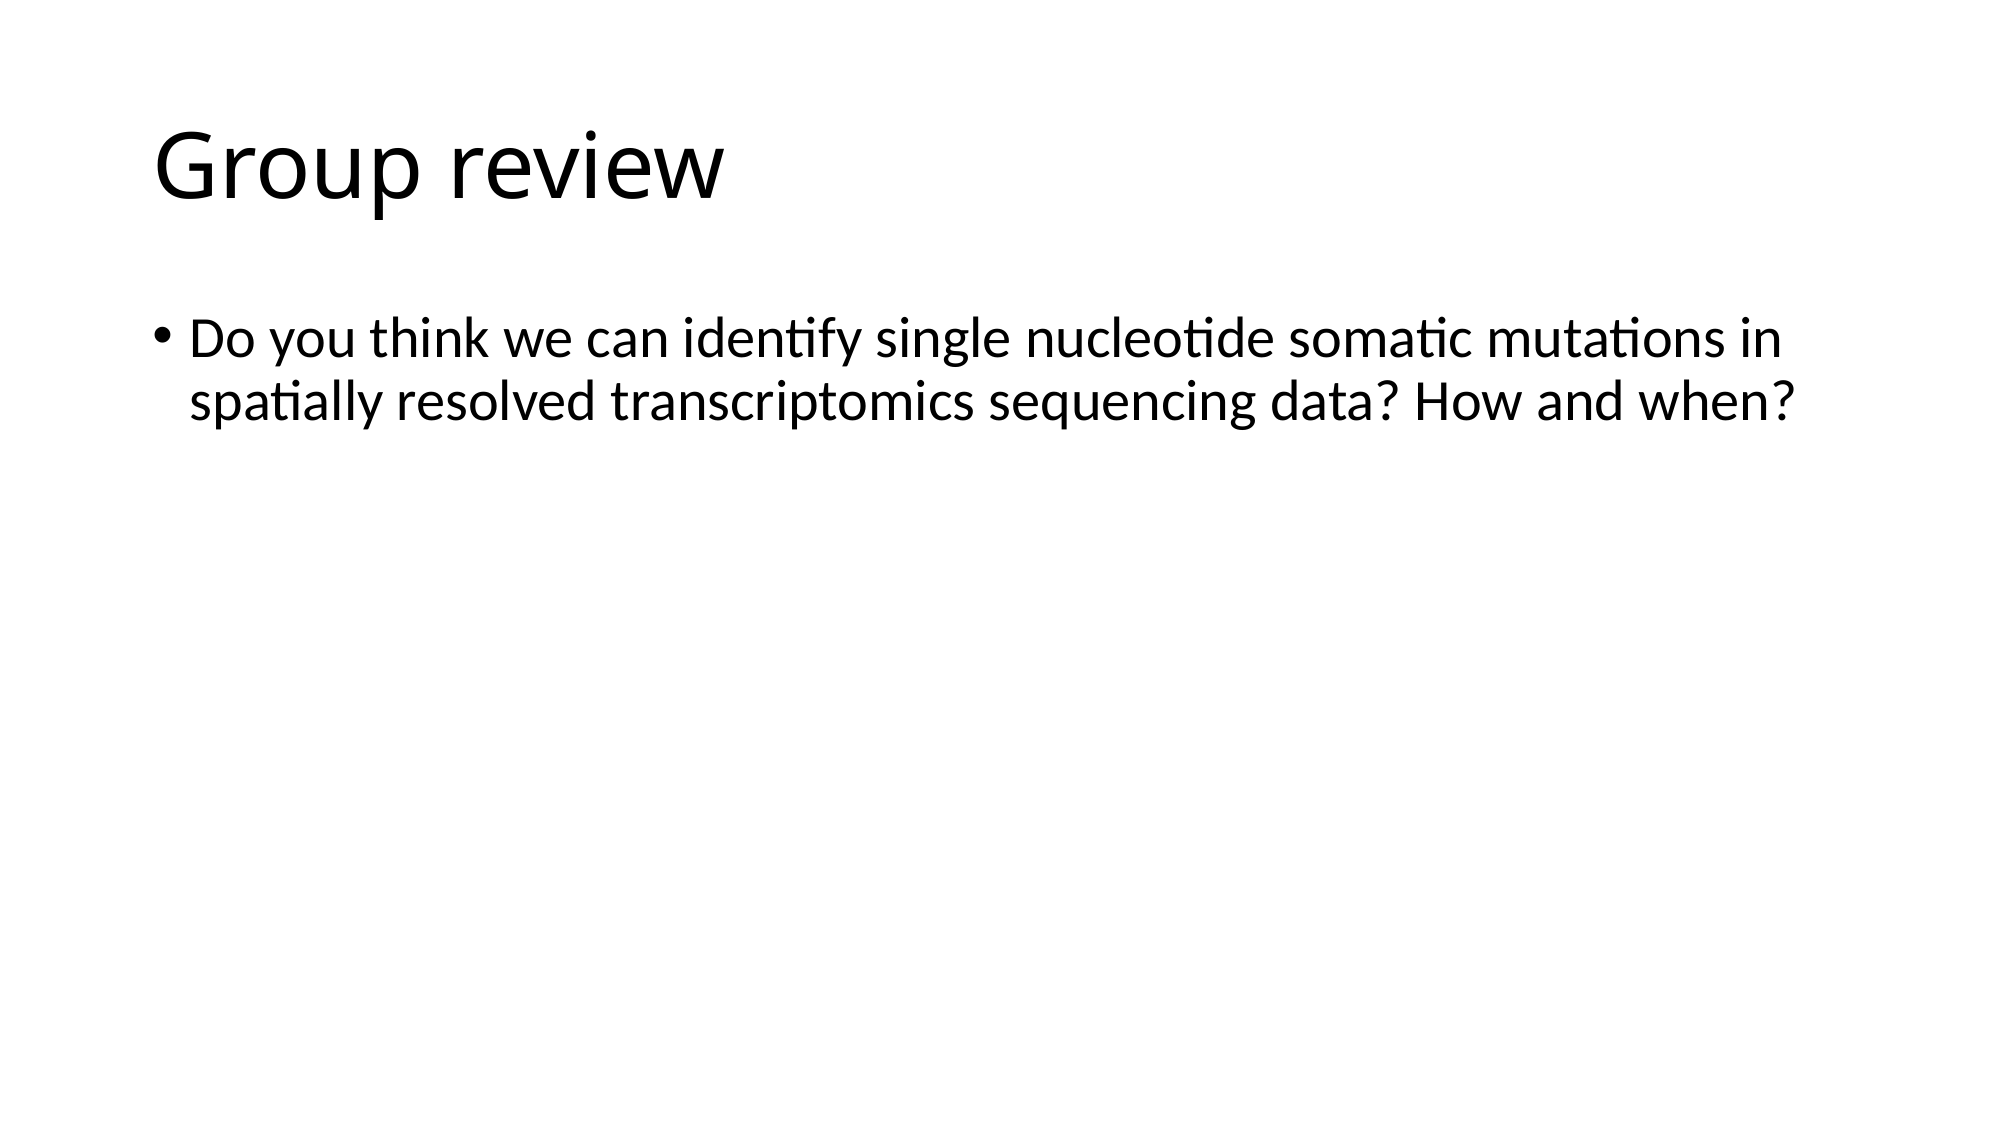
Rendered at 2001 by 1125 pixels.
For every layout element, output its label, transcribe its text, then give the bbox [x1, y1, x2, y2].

list Do you think we can identify single nucleotide somatic mutations in spatially resolved transcriptomics sequencing data? How and when? [137, 299, 1863, 1014]
title Group review [137, 59, 1863, 278]
